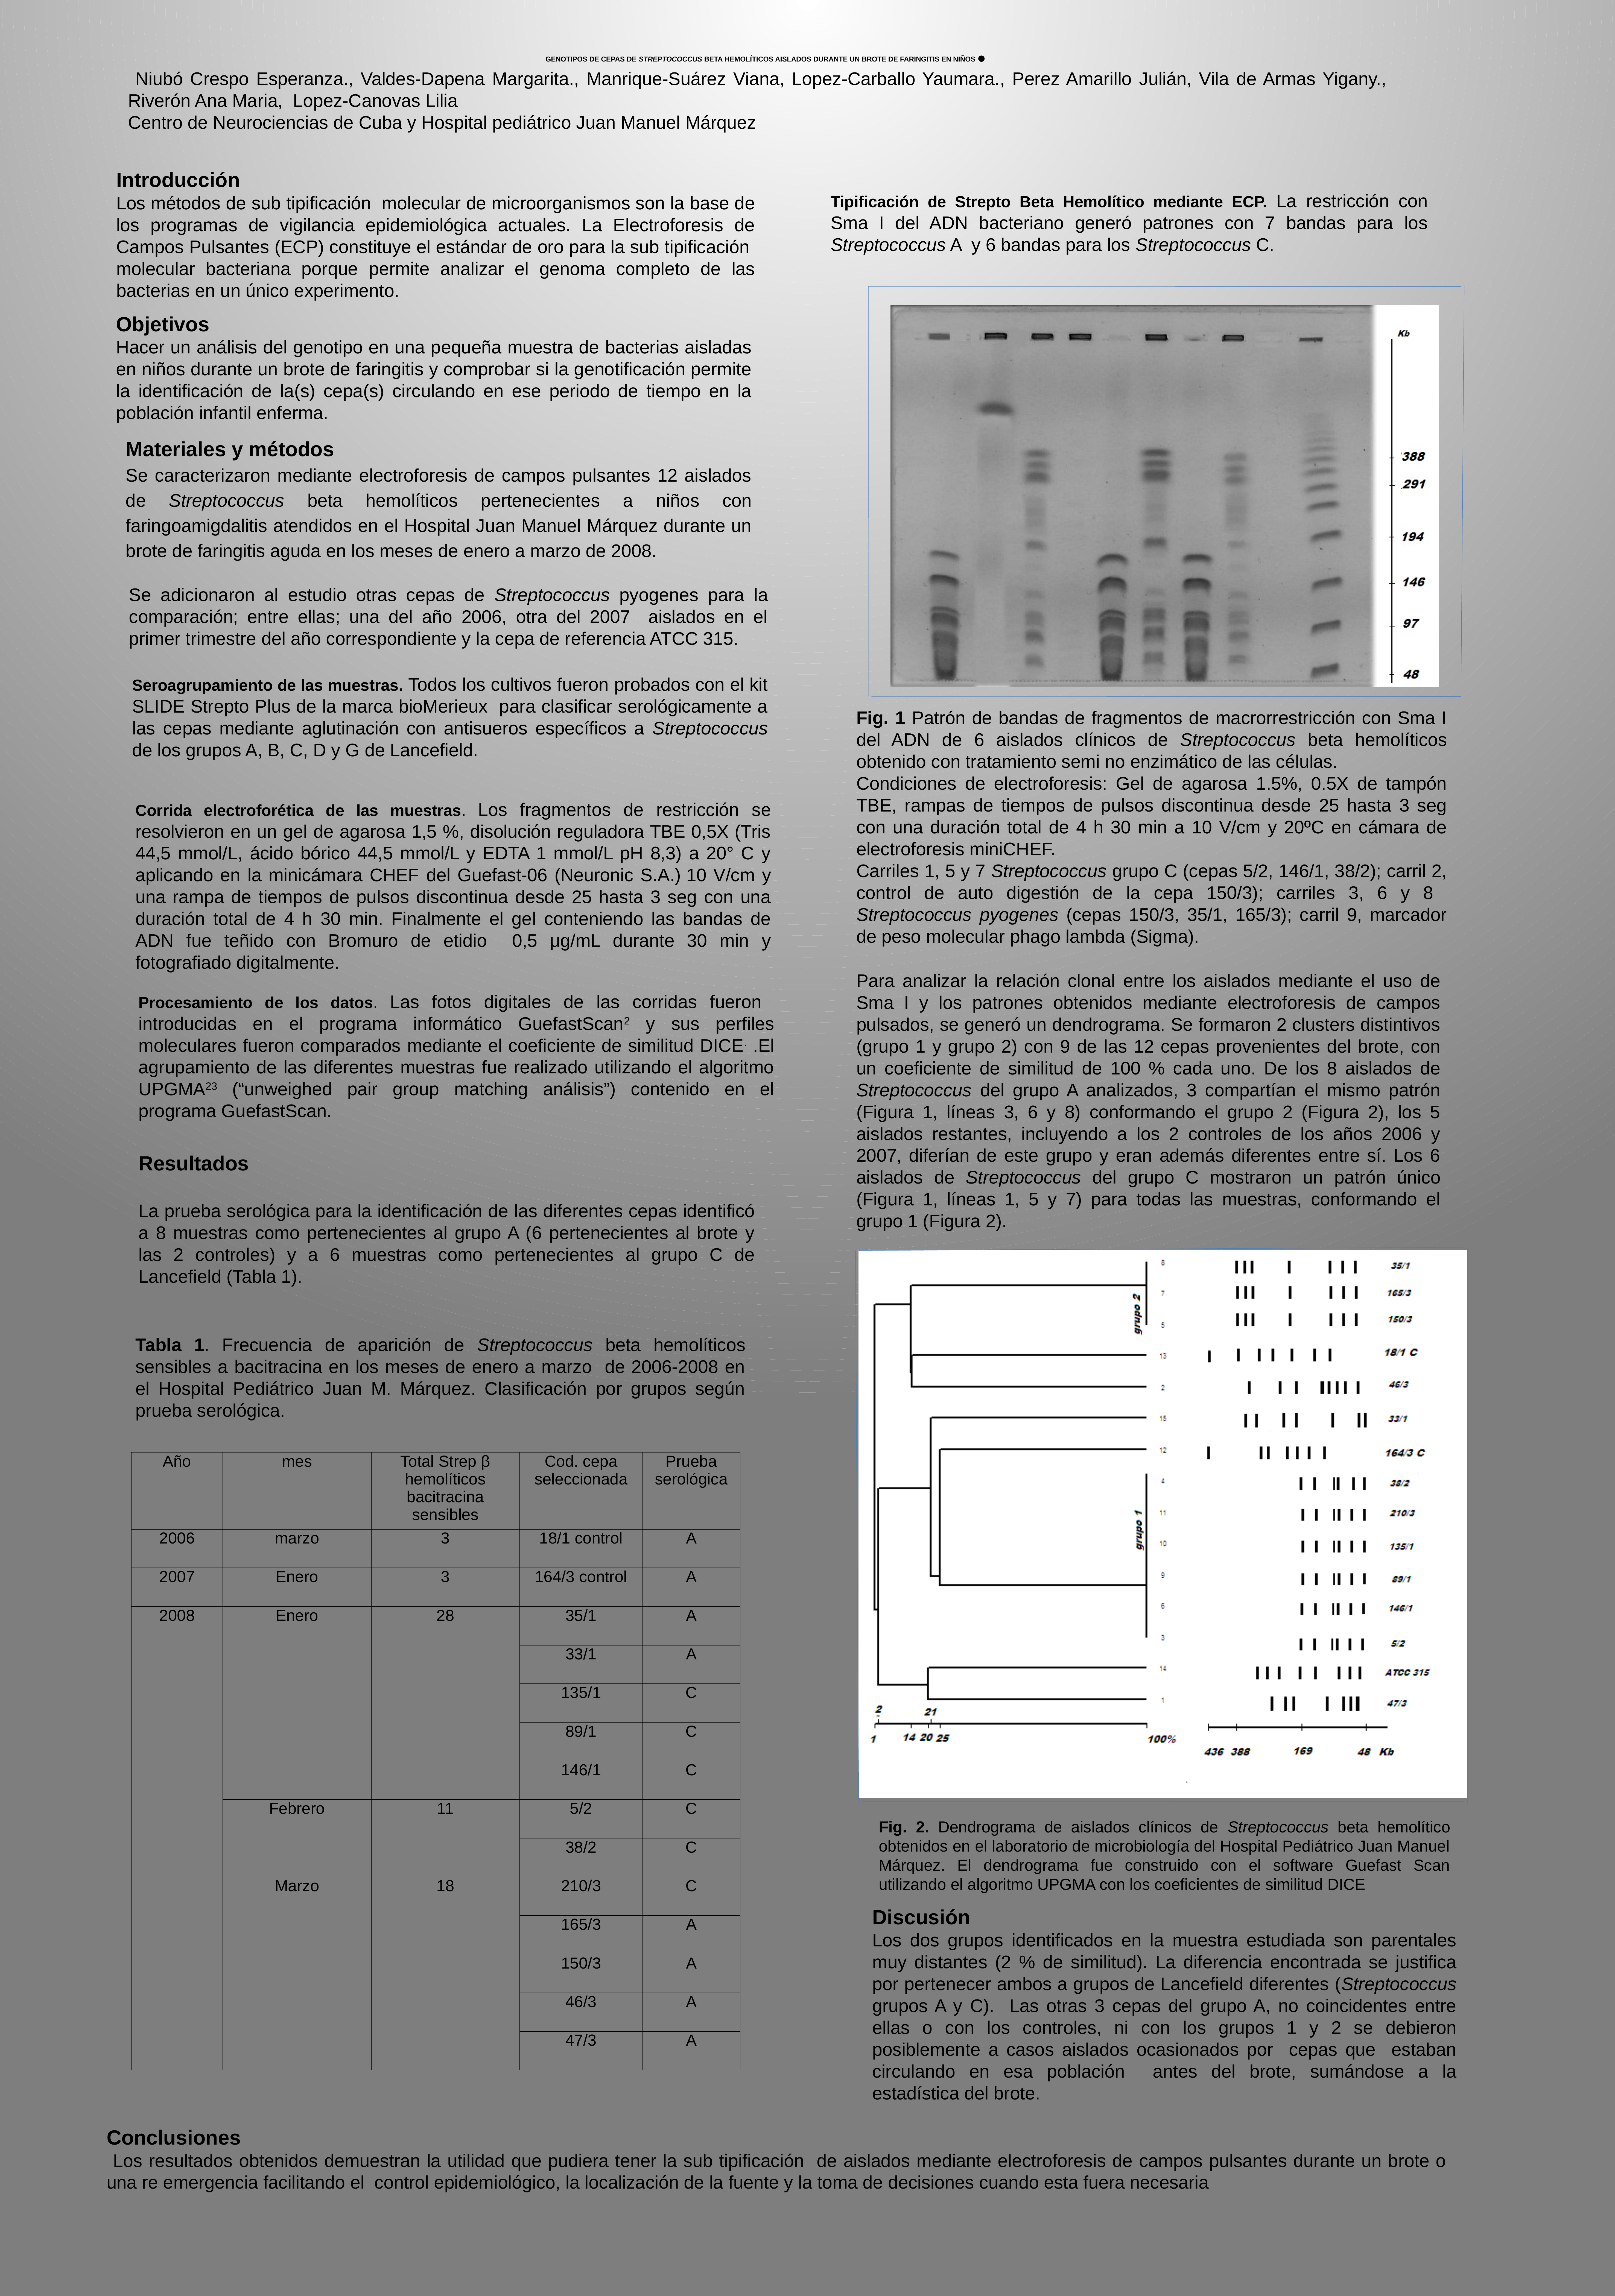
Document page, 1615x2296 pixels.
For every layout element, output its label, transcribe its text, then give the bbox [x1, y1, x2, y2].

table_cell 3 [372, 1530, 519, 1568]
table_cell 3 [372, 1568, 519, 1606]
table_cell 2007 [132, 1568, 223, 1606]
text_box Materiales y métodos Se caracterizaron mediante electroforesis de campos pulsantes 12 aislados de Streptococcus beta hemolíticos pertenecientes a niños con faringoamigdalitis atendidos en el Hospital Juan Manuel Márquez durante un brote de faringitis aguda en los meses de enero a marzo de 2008. [122, 434, 756, 582]
text_box Seroagrupamiento de las muestras. Todos los cultivos fueron probados con el kit SLIDE Strepto Plus de la marca bioMerieux para clasificar serológicamente a las cepas mediante aglutinación con antisueros específicos a Streptococcus de los grupos A, B, C, D y G de Lancefield. [128, 670, 772, 762]
text_box Procesamiento de los datos. Las fotos digitales de las corridas fueron introducidas en el programa informático GuefastScan2 y sus perfiles moleculares fueron comparados mediante el coeficiente de similitud DICE. .El agrupamiento de las diferentes muestras fue realizado utilizando el algoritmo UPGMA23 (“unweighed pair group matching análisis”) contenido en el programa GuefastScan. [135, 988, 779, 1142]
text_box Objetivos Hacer un análisis del genotipo en una pequeña muestra de bacterias aisladas en niños durante un brote de faringitis y comprobar si la genotificación permite la identificación de la(s) cepa(s) circulando en ese periodo de tiempo en la población infantil enferma. [112, 309, 756, 444]
text_box Para analizar la relación clonal entre los aislados mediante el uso de Sma I y los patrones obtenidos mediante electroforesis de campos pulsados, se generó un dendrograma. Se formaron 2 clusters distintivos (grupo 1 y grupo 2) con 9 de las 12 cepas provenientes del brote, con un coeficiente de similitud de 100 % cada uno. De los 8 aislados de Streptococcus del grupo A analizados, 3 compartían el mismo patrón (Figura 1, líneas 3, 6 y 8) conformando el grupo 2 (Figura 2), los 5 aislados restantes, incluyendo a los 2 controles de los años 2006 y 2007, diferían de este grupo y eran además diferentes entre sí. Los 6 aislados de Streptococcus del grupo C mostraron un patrón único (Figura 1, líneas 1, 5 y 7) para todas las muestras, conformando el grupo 1 (Figura 2). [852, 967, 1445, 1233]
table_cell 11 [372, 1800, 519, 1877]
text_box Resultados La prueba serológica para la identificación de las diferentes cepas identificó a 8 muestras como pertenecientes al grupo A (6 pertenecientes al brote y las 2 controles) y a 6 muestras como pertenecientes al grupo C de Lancefield (Tabla 1). [135, 1148, 760, 1308]
table_cell 135/1 [520, 1684, 643, 1722]
table_cell 18/1 control [520, 1530, 643, 1568]
text_box Introducción Los métodos de sub tipificación molecular de microorganismos son la base de los programas de vigilancia epidemiológica actuales. La Electroforesis de Campos Pulsantes (ECP) constituye el estándar de oro para la sub tipificación molecular bacteriana porque permite analizar el genoma completo de las bacterias en un único experimento. [112, 165, 760, 346]
table_cell 35/1 [520, 1607, 643, 1645]
picture [890, 305, 1439, 687]
subtitle Niubó Crespo Esperanza., Valdes-Dapena Margarita., Manrique-Suárez Viana, Lopez-Carballo Yaumara., Perez Amarillo Julián, Vila de Armas Yigany., Riverón Ana Maria, Lopez-Canovas Lilia Centro de Neurociencias de Cuba y Hospital pediátrico Juan Manuel Márquez [106, 55, 1410, 149]
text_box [581, 1524, 1133, 1528]
text_box Se adicionaron al estudio otras cepas de Streptococcus pyogenes para la comparación; entre ellas; una del año 2006, otra del 2007 aislados en el primer trimestre del año correspondiente y la cepa de referencia ATCC 315. [125, 581, 772, 670]
text_box Fig. 2. Dendrograma de aislados clínicos de Streptococcus beta hemolítico obtenidos en el laboratorio de microbiología del Hospital Pediátrico Juan Manuel Márquez. El dendrograma fue construido con el software Guefast Scan utilizando el algoritmo UPGMA con los coeficientes de similitud DICE [875, 1814, 1455, 1895]
table_cell 89/1 [520, 1723, 643, 1761]
table_header Prueba serológica [643, 1452, 740, 1524]
table_cell A [643, 1916, 740, 1954]
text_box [1261, 486, 1615, 490]
table_cell 164/3 control [520, 1568, 643, 1606]
table_cell C [643, 1684, 740, 1722]
table_cell A [643, 1531, 740, 1568]
table_cell 18 [372, 1877, 519, 2070]
text_box Fig. 1 Patrón de bandas de fragmentos de macrorrestricción con Sma I del ADN de 6 aislados clínicos de Streptococcus beta hemolíticos obtenido con tratamiento semi no enzimático de las células. Condiciones de electroforesis: Gel de agarosa 1.5%, 0.5X de tampón TBE, rampas de tiempos de pulsos discontinua desde 25 hasta 3 seg con una duración total de 4 h 30 min a 10 V/cm y 20ºC en cámara de electroforesis miniCHEF. Carriles 1, 5 y 7 Streptococcus grupo C (cepas 5/2, 146/1, 38/2); carril 2, control de auto digestión de la cepa 150/3); carriles 3, 6 y 8 Streptococcus pyogenes (cepas 150/3, 35/1, 165/3); carril 9, marcador de peso molecular phago lambda (Sigma). [852, 704, 1452, 949]
table_cell Enero [223, 1568, 371, 1606]
table_cell C [643, 1723, 740, 1761]
table_cell A [643, 1607, 740, 1645]
text_box Tabla 1. Frecuencia de aparición de Streptococcus beta hemolíticos sensibles a bacitracina en los meses de enero a marzo de 2006-2008 en el Hospital Pediátrico Juan M. Márquez. Clasificación por grupos según prueba serológica. [131, 1331, 750, 1423]
table_header Año [132, 1452, 223, 1529]
table_cell 150/3 [520, 1954, 643, 1993]
text_box Tipificación de Strepto Beta Hemolítico mediante ECP. La restricción con Sma I del ADN bacteriano generó patrones con 7 bandas para los Streptococcus A y 6 bandas para los Streptococcus C. [827, 187, 1432, 276]
table_cell C [643, 1800, 740, 1838]
table_cell 38/2 [520, 1838, 643, 1877]
table_cell 46/3 [520, 1993, 643, 2031]
table_cell A [643, 1645, 740, 1683]
table_cell 28 [372, 1607, 519, 1799]
table_cell A [643, 1993, 740, 2031]
text_box Conclusiones Los resultados obtenidos demuestran la utilidad que pudiera tener la sub tipificación de aislados mediante electroforesis de campos pulsantes durante un brote o una re emergencia facilitando el control epidemiológico, la localización de la fuente y la toma de decisiones cuando esta fuera necesaria [103, 2122, 1452, 2195]
table_cell A [643, 2032, 740, 2070]
table_header Total Strep β hemolíticos bacitracina sensibles [372, 1452, 519, 1529]
table_cell Enero [223, 1607, 371, 1799]
table_cell Marzo [223, 1877, 371, 2070]
table_cell C [643, 1761, 740, 1799]
table_header mes [223, 1452, 371, 1529]
table_cell 165/3 [520, 1916, 643, 1954]
table_cell C [643, 1838, 740, 1877]
table_cell C [643, 1877, 740, 1915]
table_cell 47/3 [520, 2032, 643, 2070]
table_header Cod. cepa seleccionada [520, 1452, 643, 1529]
title GENOTIPOS DE CEPAS DE STREPTOCOCCUS BETA HEMOLÍTICOS AISLADOS DURANTE UN BROTE DE FARINGITIS EN NIÑOS. [80, 0, 1453, 133]
text_box Discusión Los dos grupos identificados en la muestra estudiada son parentales muy distantes (2 % de similitud). La diferencia encontrada se justifica por pertenecer ambos a grupos de Lancefield diferentes (Streptococcus grupos A y C). Las otras 3 cepas del grupo A, no coincidentes entre ellas o con los controles, ni con los grupos 1 y 2 se debieron posiblemente a casos aislados ocasionados por cepas que estaban circulando en esa población antes del brote, sumándose a la estadística del brote. [868, 1902, 1461, 2105]
table_cell 210/3 [520, 1877, 643, 1915]
table_cell 33/1 [520, 1645, 643, 1683]
table_cell 2008 [132, 1607, 223, 2070]
table_cell A [643, 1954, 740, 1993]
table_cell Febrero [223, 1800, 371, 1877]
table_cell marzo [223, 1530, 371, 1568]
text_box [858, 1247, 1464, 1251]
table_cell 5/2 [520, 1800, 643, 1838]
picture [858, 1250, 1468, 1798]
text_box Corrida electroforética de las muestras. Los fragmentos de restricción se resolvieron en un gel de agarosa 1,5 %, disolución reguladora TBE 0,5X (Tris 44,5 mmol/L, ácido bórico 44,5 mmol/L y EDTA 1 mmol/L pH 8,3) a 20° C y aplicando en la minicámara CHEF del Guefast-06 (Neuronic S.A.) 10 V/cm y una rampa de tiempos de pulsos discontinua desde 25 hasta 3 seg con una duración total de 4 h 30 min. Finalmente el gel conteniendo las bandas de ADN fue teñido con Bromuro de etidio 0,5 μg/mL durante 30 min y fotografiado digitalmente. [131, 795, 775, 994]
table_cell A [643, 1568, 740, 1606]
table_cell 146/1 [520, 1761, 643, 1799]
table_cell 2006 [132, 1530, 223, 1568]
